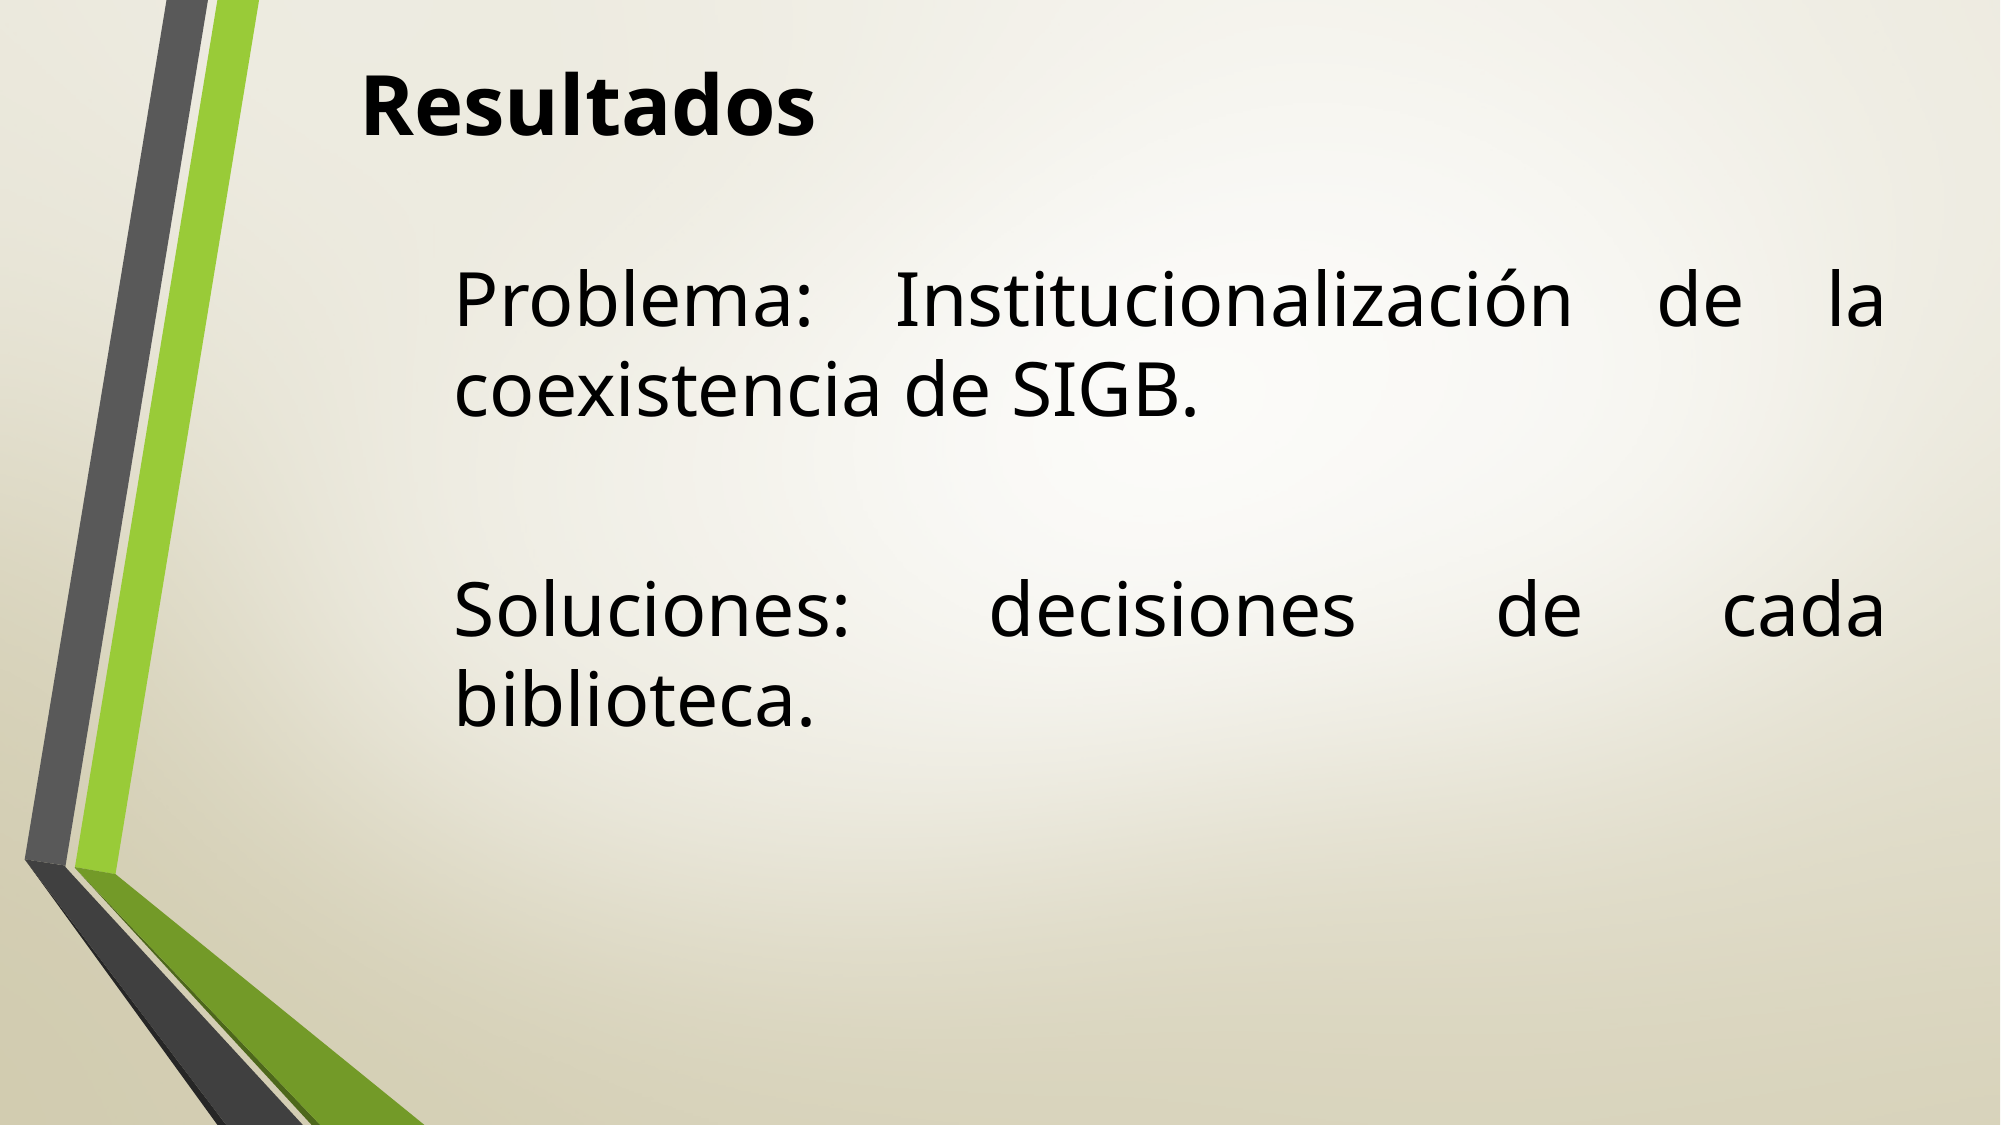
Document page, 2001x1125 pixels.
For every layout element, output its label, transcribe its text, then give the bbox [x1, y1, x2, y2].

text_box Problema: Institucionalización de la coexistencia de SIGB. [439, 244, 1904, 439]
text_box Soluciones: decisiones de cada biblioteca. [439, 554, 1904, 750]
text_box Resultados [344, 44, 1935, 160]
